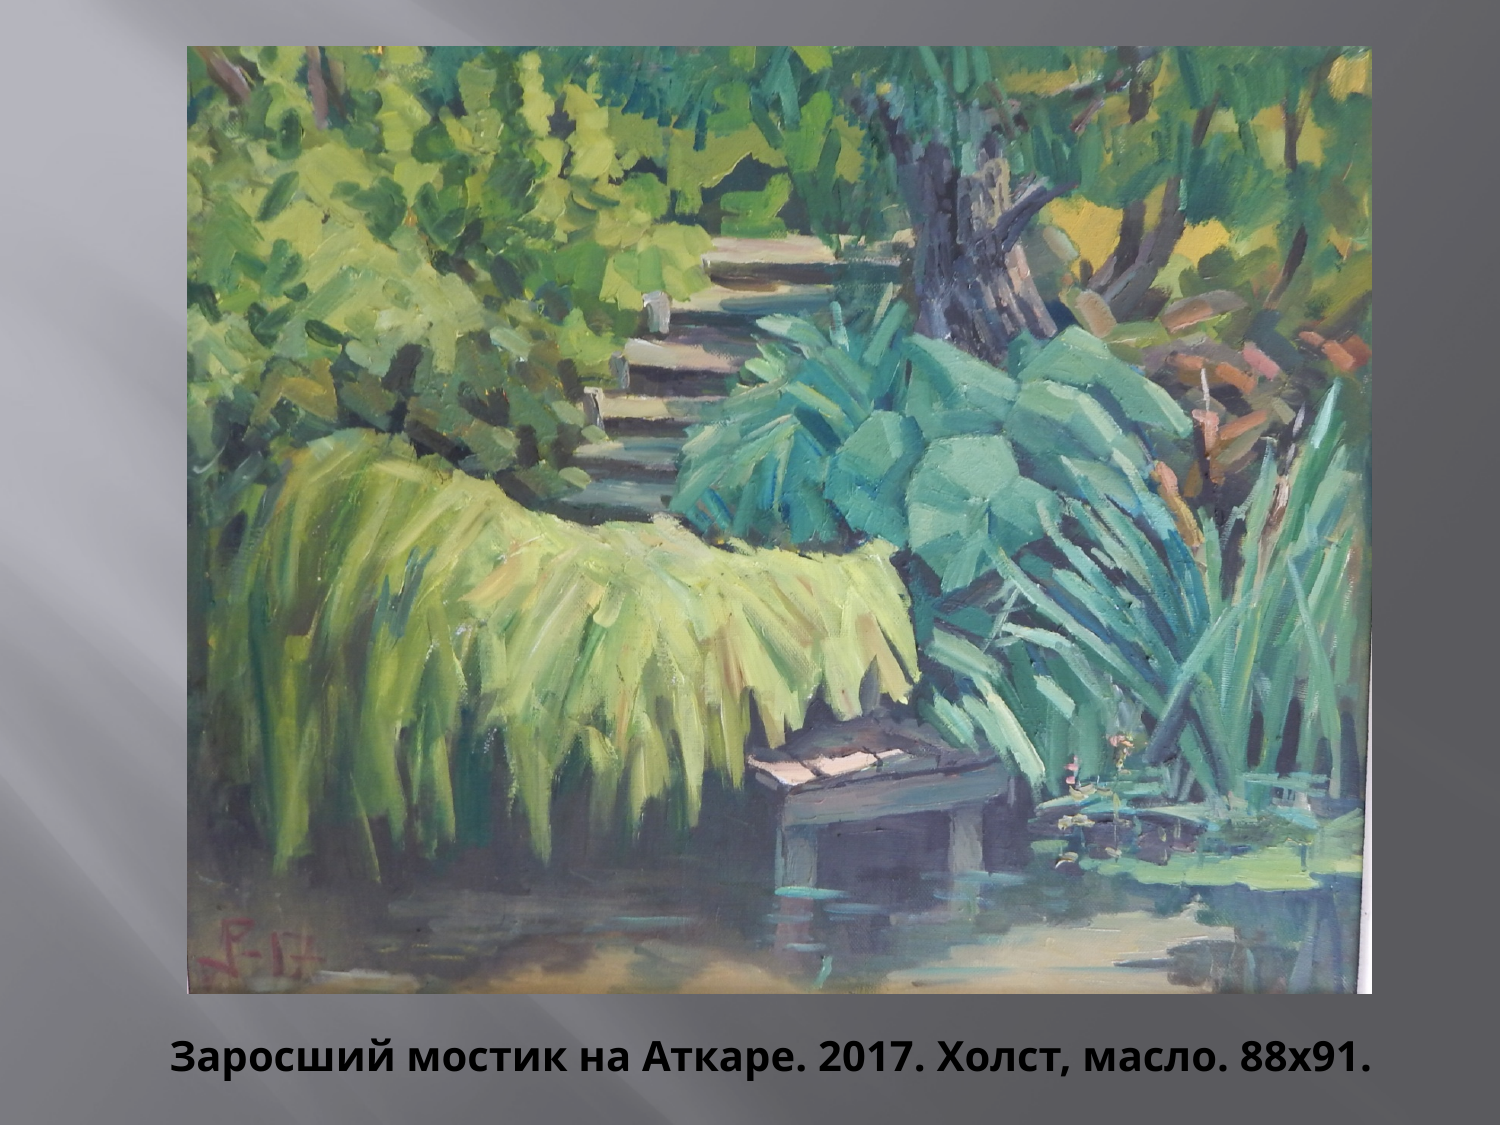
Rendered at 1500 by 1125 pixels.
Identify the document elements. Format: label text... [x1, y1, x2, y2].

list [187, 46, 1372, 995]
title Заросший мостик на Аткаре. 2017. Холст, масло. 88х91. [117, 1019, 1425, 1090]
